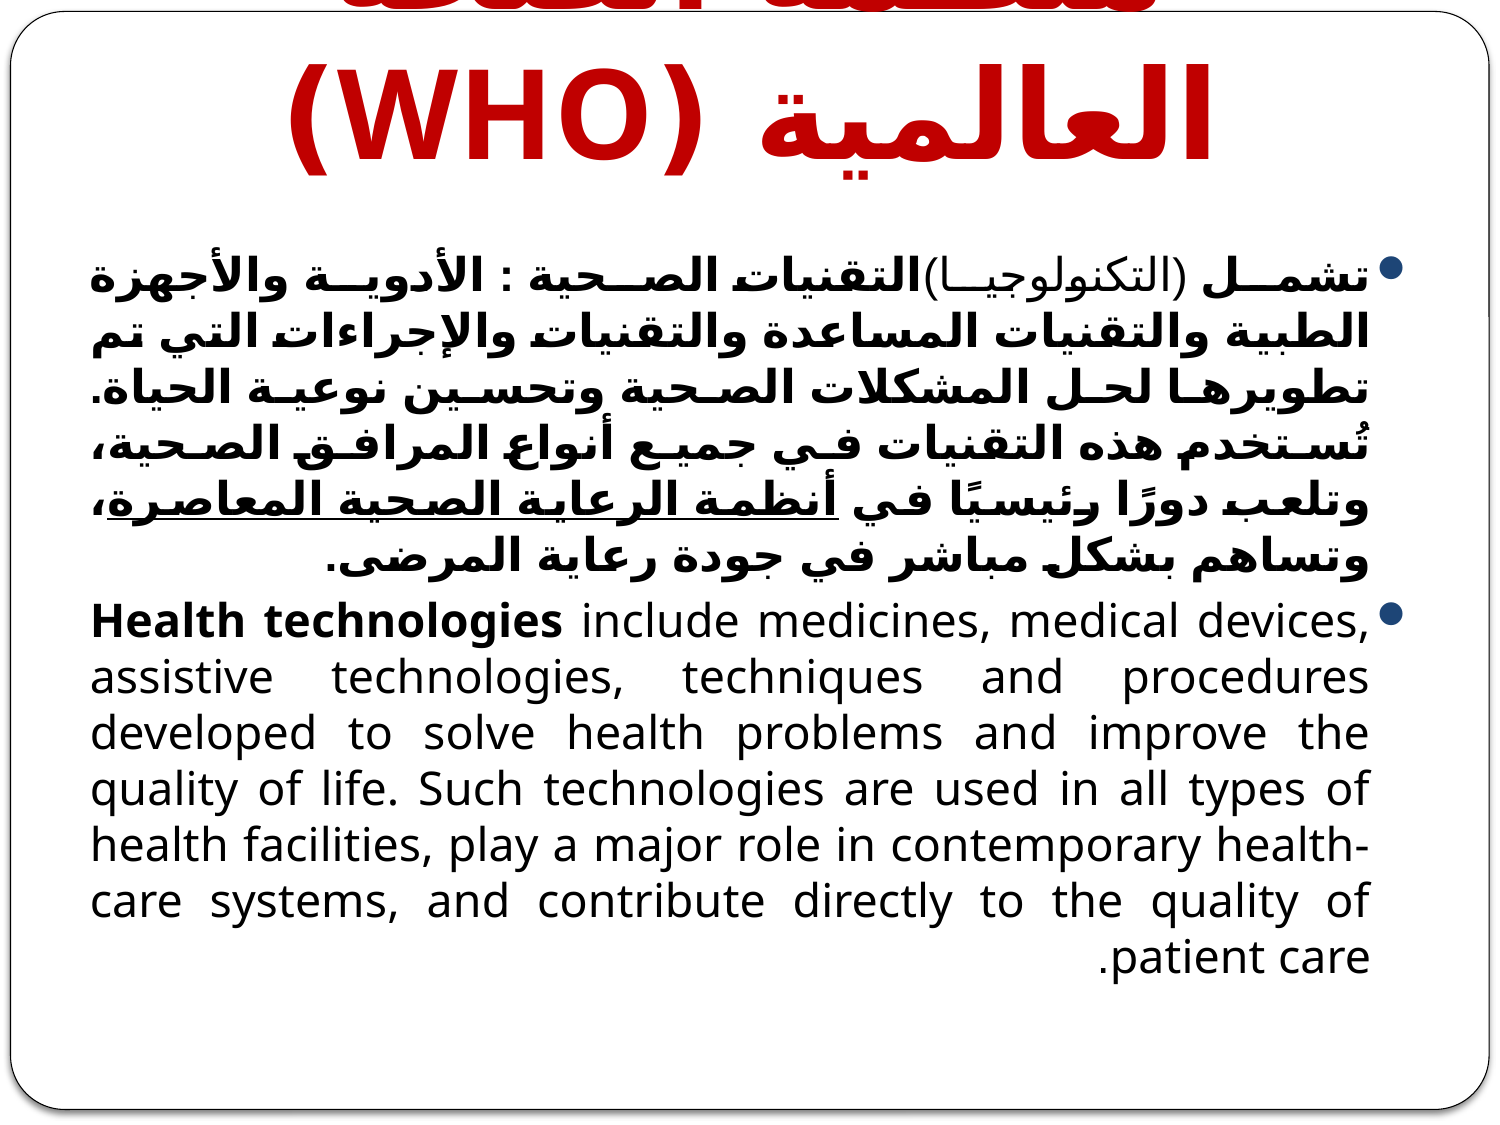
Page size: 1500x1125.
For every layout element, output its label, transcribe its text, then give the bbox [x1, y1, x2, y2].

list تشمل (التكنولوجيا)التقنيات الصحية : الأدوية والأجهزة الطبية والتقنيات المساعدة والتقنيات والإجراءات التي تم تطويرها لحل المشكلات الصحية وتحسين نوعية الحياة. تُستخدم هذه التقنيات في جميع أنواع المرافق الصحية، وتلعب دورًا رئيسيًا في أنظمة الرعاية الصحية المعاصرة، وتساهم بشكل مباشر في جودة رعاية المرضى. Health technologies include medicines, medical devices, assistive technologies, techniques and procedures developed to solve health problems and improve the quality of life. Such technologies are used in all types of health facilities, play a major role in contemporary health-care systems, and contribute directly to the quality of patient care. [75, 237, 1425, 1050]
title منظمة الصحة العالمية (WHO) [75, 45, 1425, 200]
